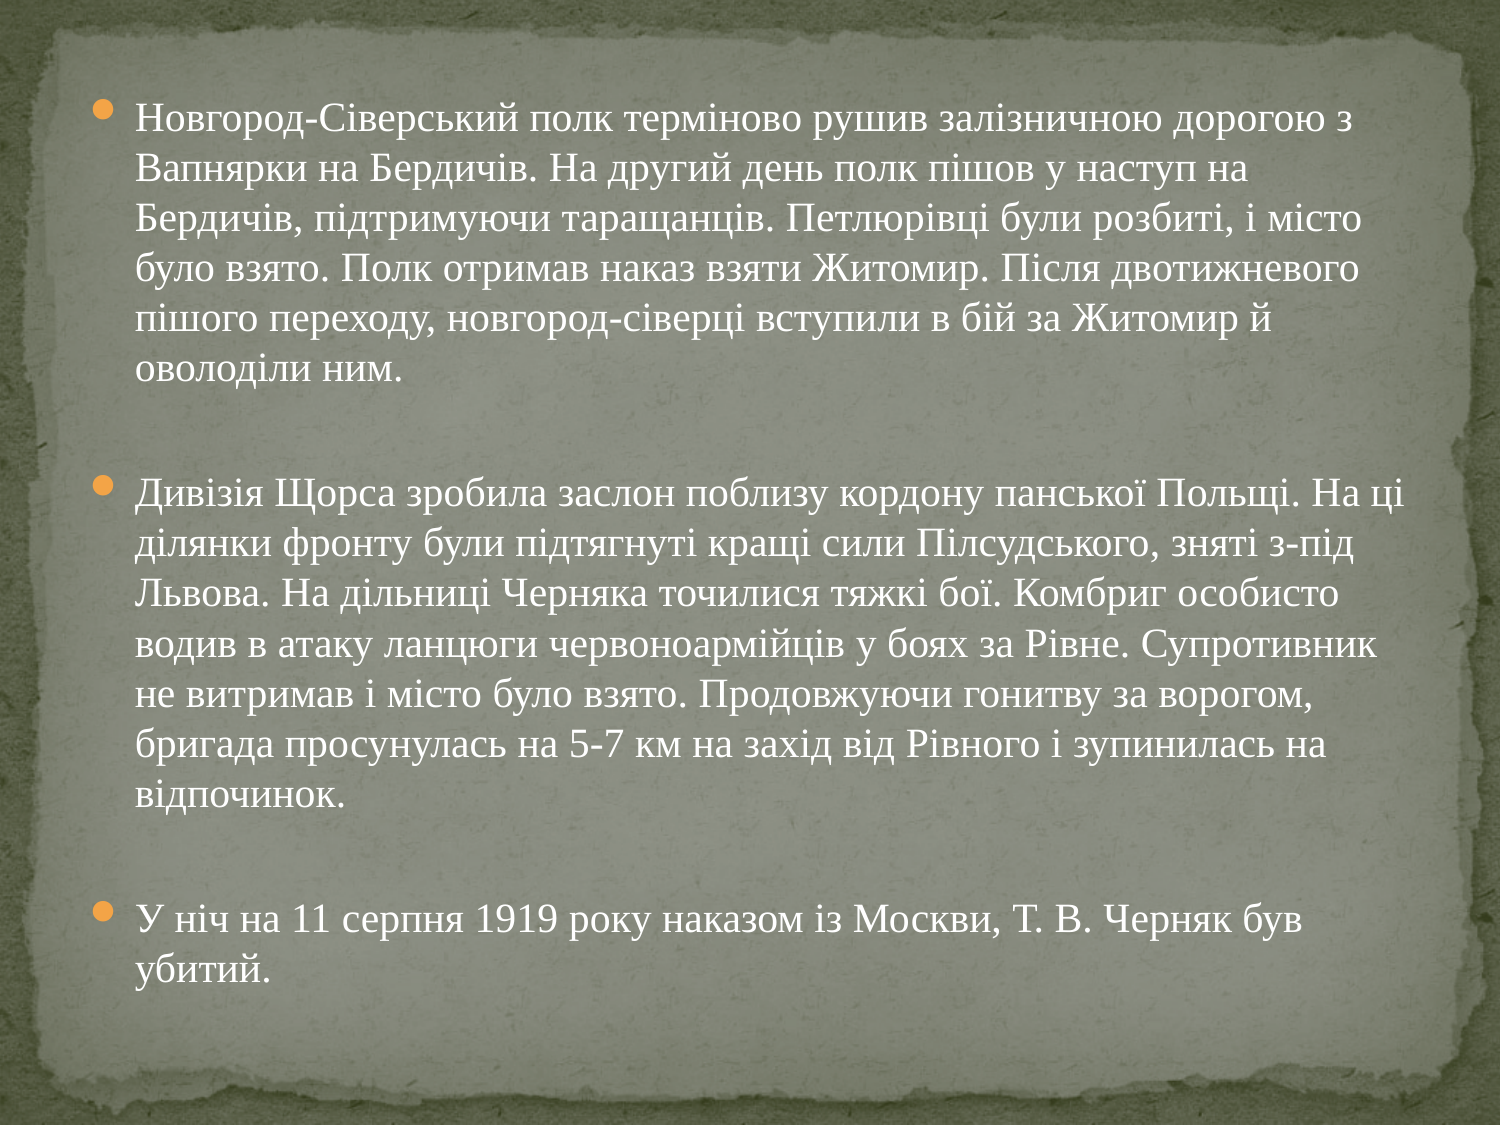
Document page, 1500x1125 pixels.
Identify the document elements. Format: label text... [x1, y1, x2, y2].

list Новгород-Сіверський полк терміново рушив залізничною дорогою з Вапнярки на Бердичів. На другий день полк пішов у наступ на Бердичів, підтримуючи таращанців. Петлюрівці були розбиті, і місто було взято. Полк отримав наказ взяти Житомир. Після двотижневого пішого переходу, новгород-сіверці вступили в бій за Житомир й оволоділи ним. Дивізія Щорса зробила заслон поблизу кордону панської Польщі. На ці ділянки фронту були підтягнуті кращі сили Пілсудського, зняті з-під Львова. На дільниці Черняка точилися тяжкі бої. Комбриг особисто водив в атаку ланцюги червоноармійців у боях за Рівне. Супротивник не витримав і місто було взято. Продовжуючи гонитву за ворогом, бригада просунулась на 5-7 км на захід від Рівного і зупинилась на відпочинок. У ніч на 11 серпня 1919 року наказом із Москви, Т. В. Черняк був убитий. [75, 82, 1425, 1000]
